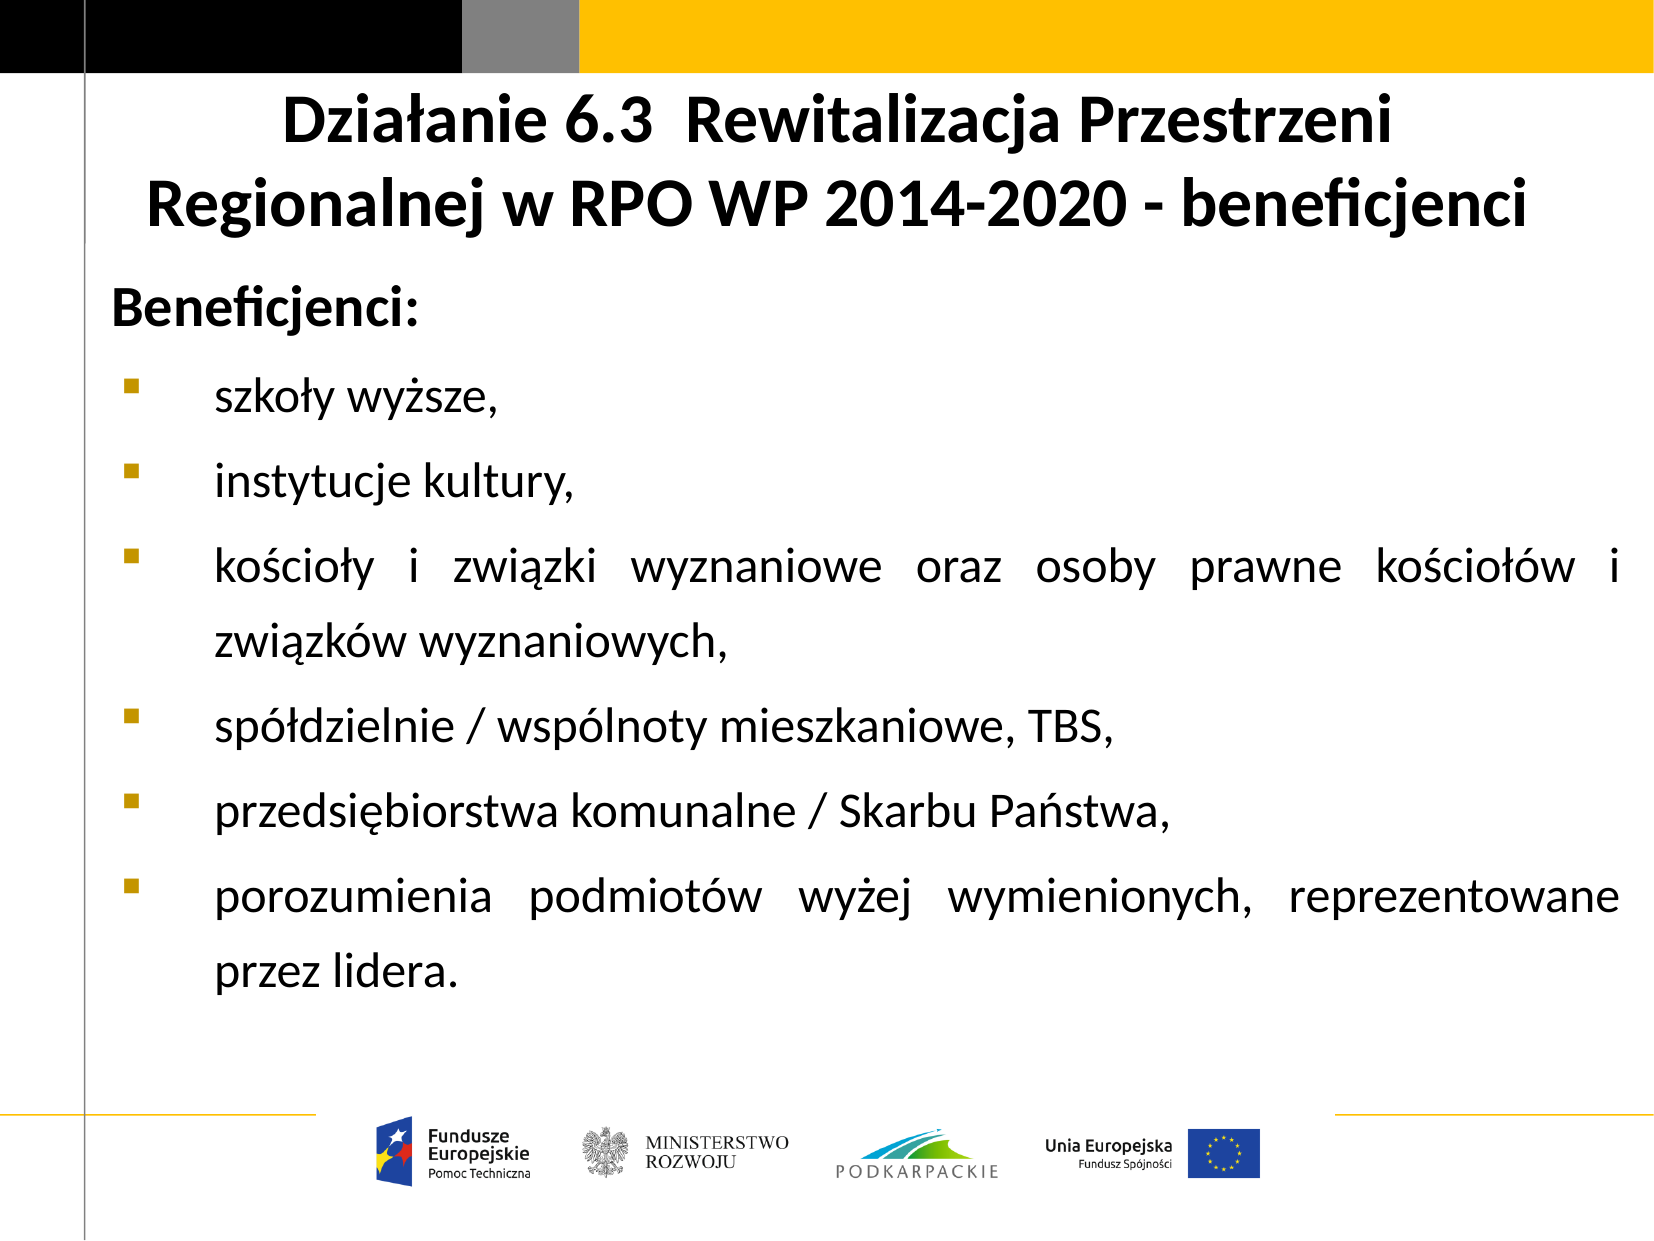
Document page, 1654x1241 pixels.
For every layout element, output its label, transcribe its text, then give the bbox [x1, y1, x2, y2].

title Działanie 6.3 Rewitalizacja Przestrzeni Regionalnej w RPO WP 2014-2020 - beneficjenci [94, 52, 1583, 241]
picture [316, 1061, 1335, 1240]
list Beneficjenci: szkoły wyższe, instytucje kultury, kościoły i związki wyznaniowe oraz osoby prawne kościołów i związków wyznaniowych, spółdzielnie / wspólnoty mieszkaniowe, TBS, przedsiębiorstwa komunalne / Skarbu Państwa, porozumienia podmiotów wyżej wymienionych, reprezentowane przez lidera. [94, 241, 1638, 1061]
